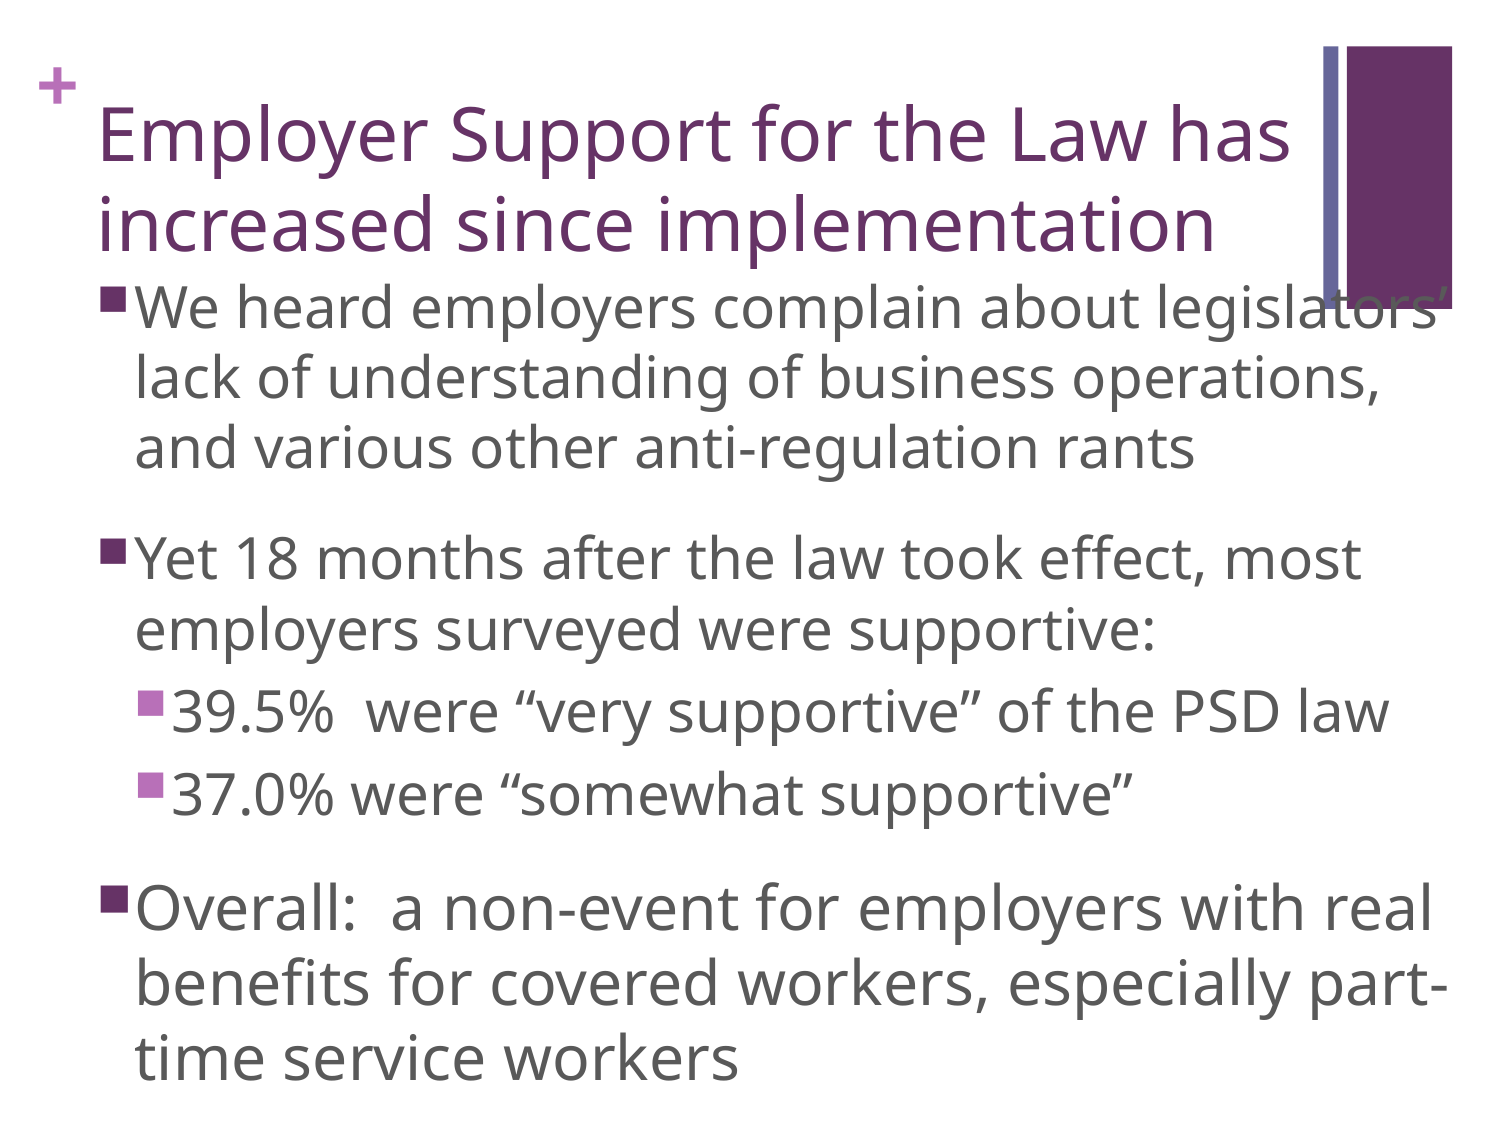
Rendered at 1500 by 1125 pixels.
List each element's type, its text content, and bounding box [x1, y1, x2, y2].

title Employer Support for the Law has increased since implementation [81, 79, 1322, 262]
list We heard employers complain about legislators’ lack of understanding of business operations, and various other anti-regulation rants Yet 18 months after the law took effect, most employers surveyed were supportive: 39.5% were “very supportive” of the PSD law 37.0% were “somewhat supportive” Overall: a non-event for employers with real benefits for covered workers, especially part-time service workers [81, 262, 1469, 1065]
